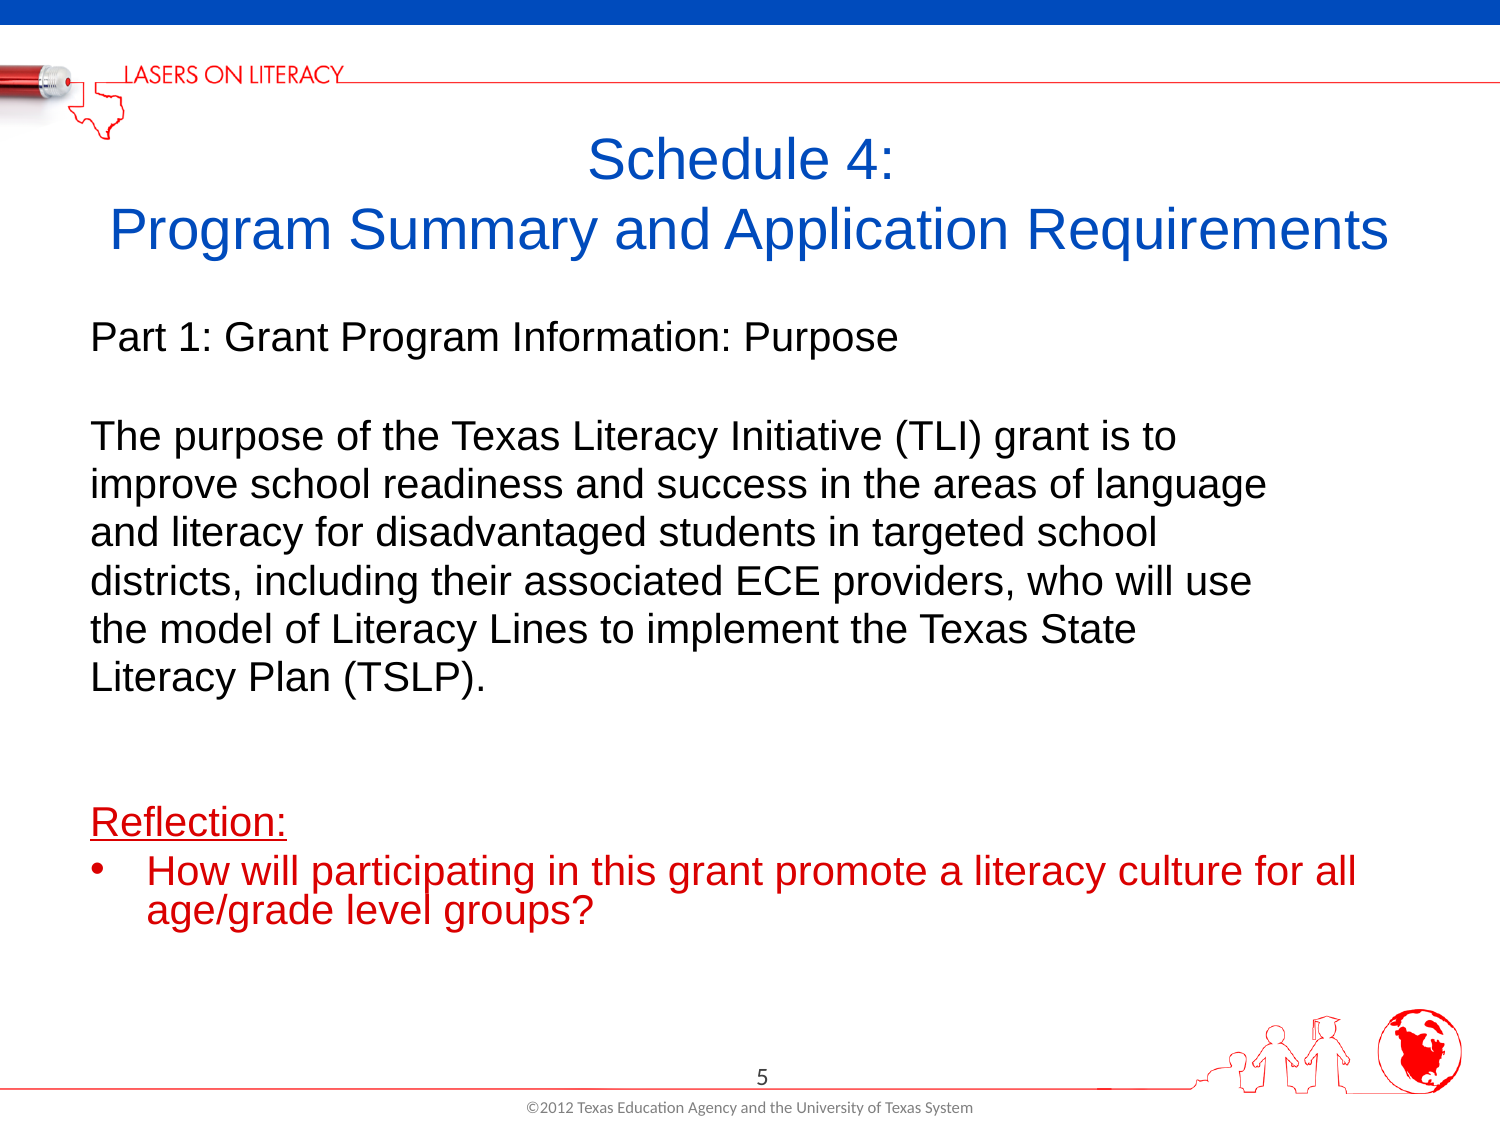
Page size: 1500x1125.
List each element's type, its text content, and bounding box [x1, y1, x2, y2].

slide_number 5 [725, 1052, 800, 1113]
title Schedule 4: Program Summary and Application Requirements [75, 125, 1425, 258]
list Part 1: Grant Program Information: Purpose The purpose of the Texas Literacy Initiative (TLI) grant is to improve school readiness and success in the areas of language and literacy for disadvantaged students in targeted school districts, including their associated ECE providers, who will use the model of Literacy Lines to implement the Texas State Literacy Plan (TSLP). Reflection: How will participating in this grant promote a literacy culture for all age/grade level groups? [75, 312, 1425, 1050]
picture [0, 25, 1500, 160]
picture [0, 988, 1500, 1125]
